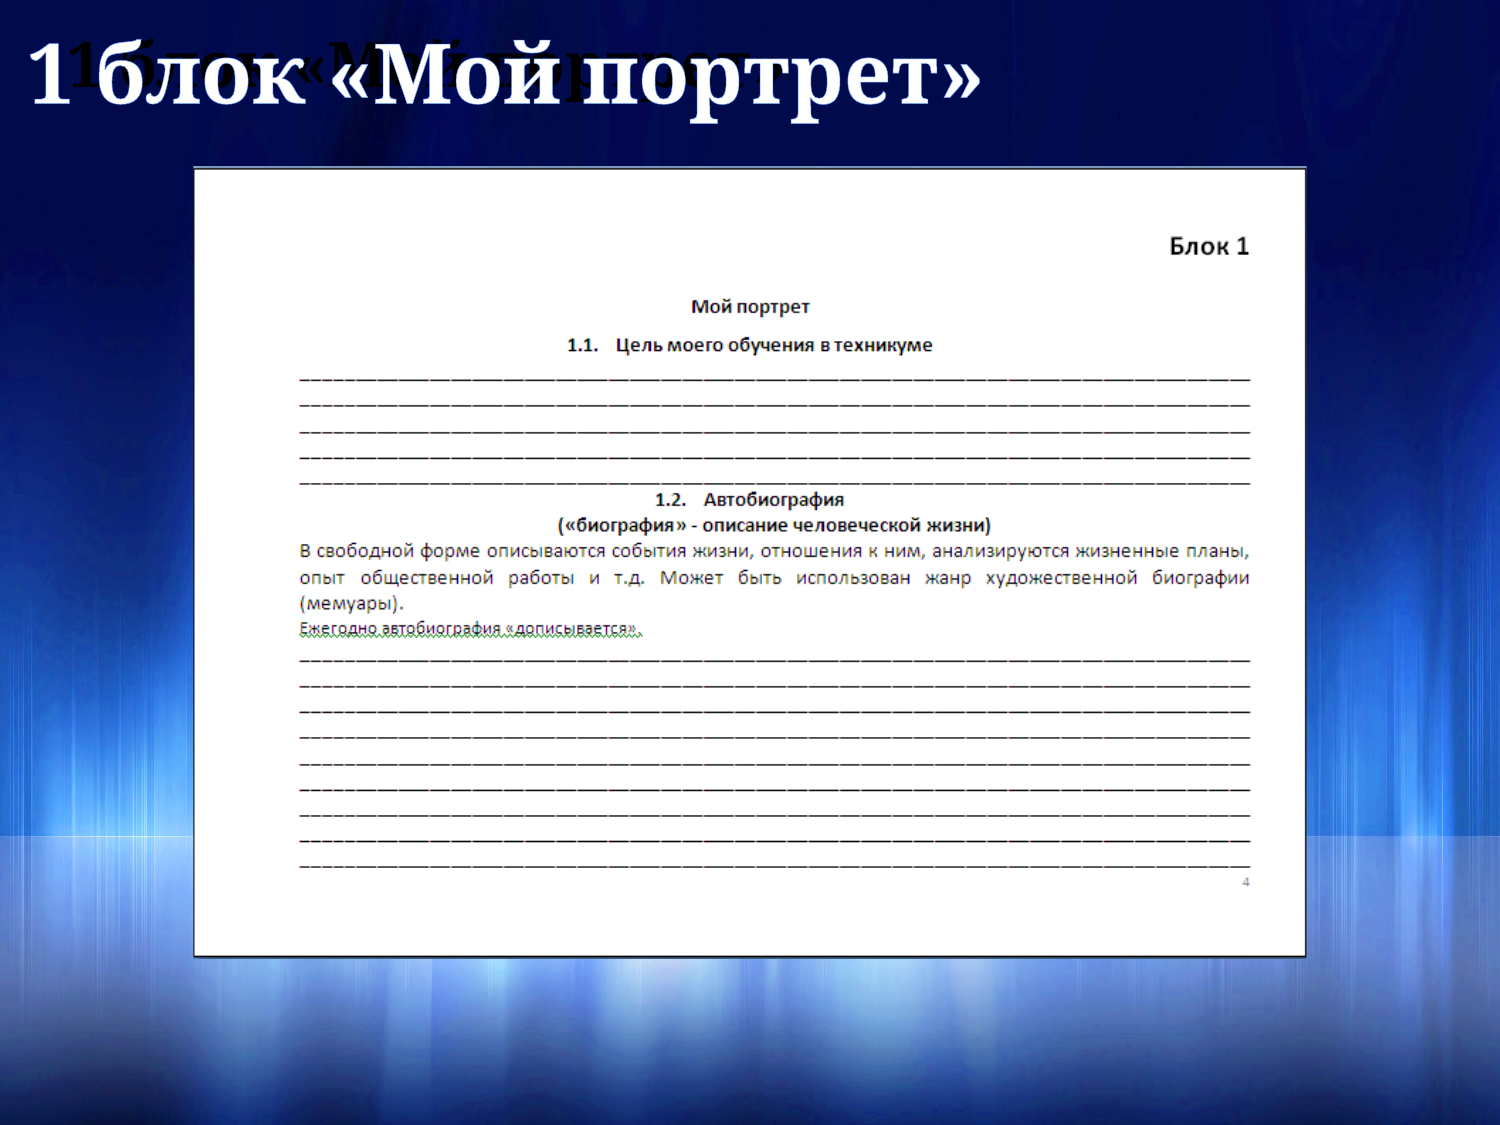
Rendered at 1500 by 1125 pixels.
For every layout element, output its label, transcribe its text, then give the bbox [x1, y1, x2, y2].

title 1 блок «Мой портрет» [11, 0, 1223, 172]
picture [0, 0, 1500, 1125]
